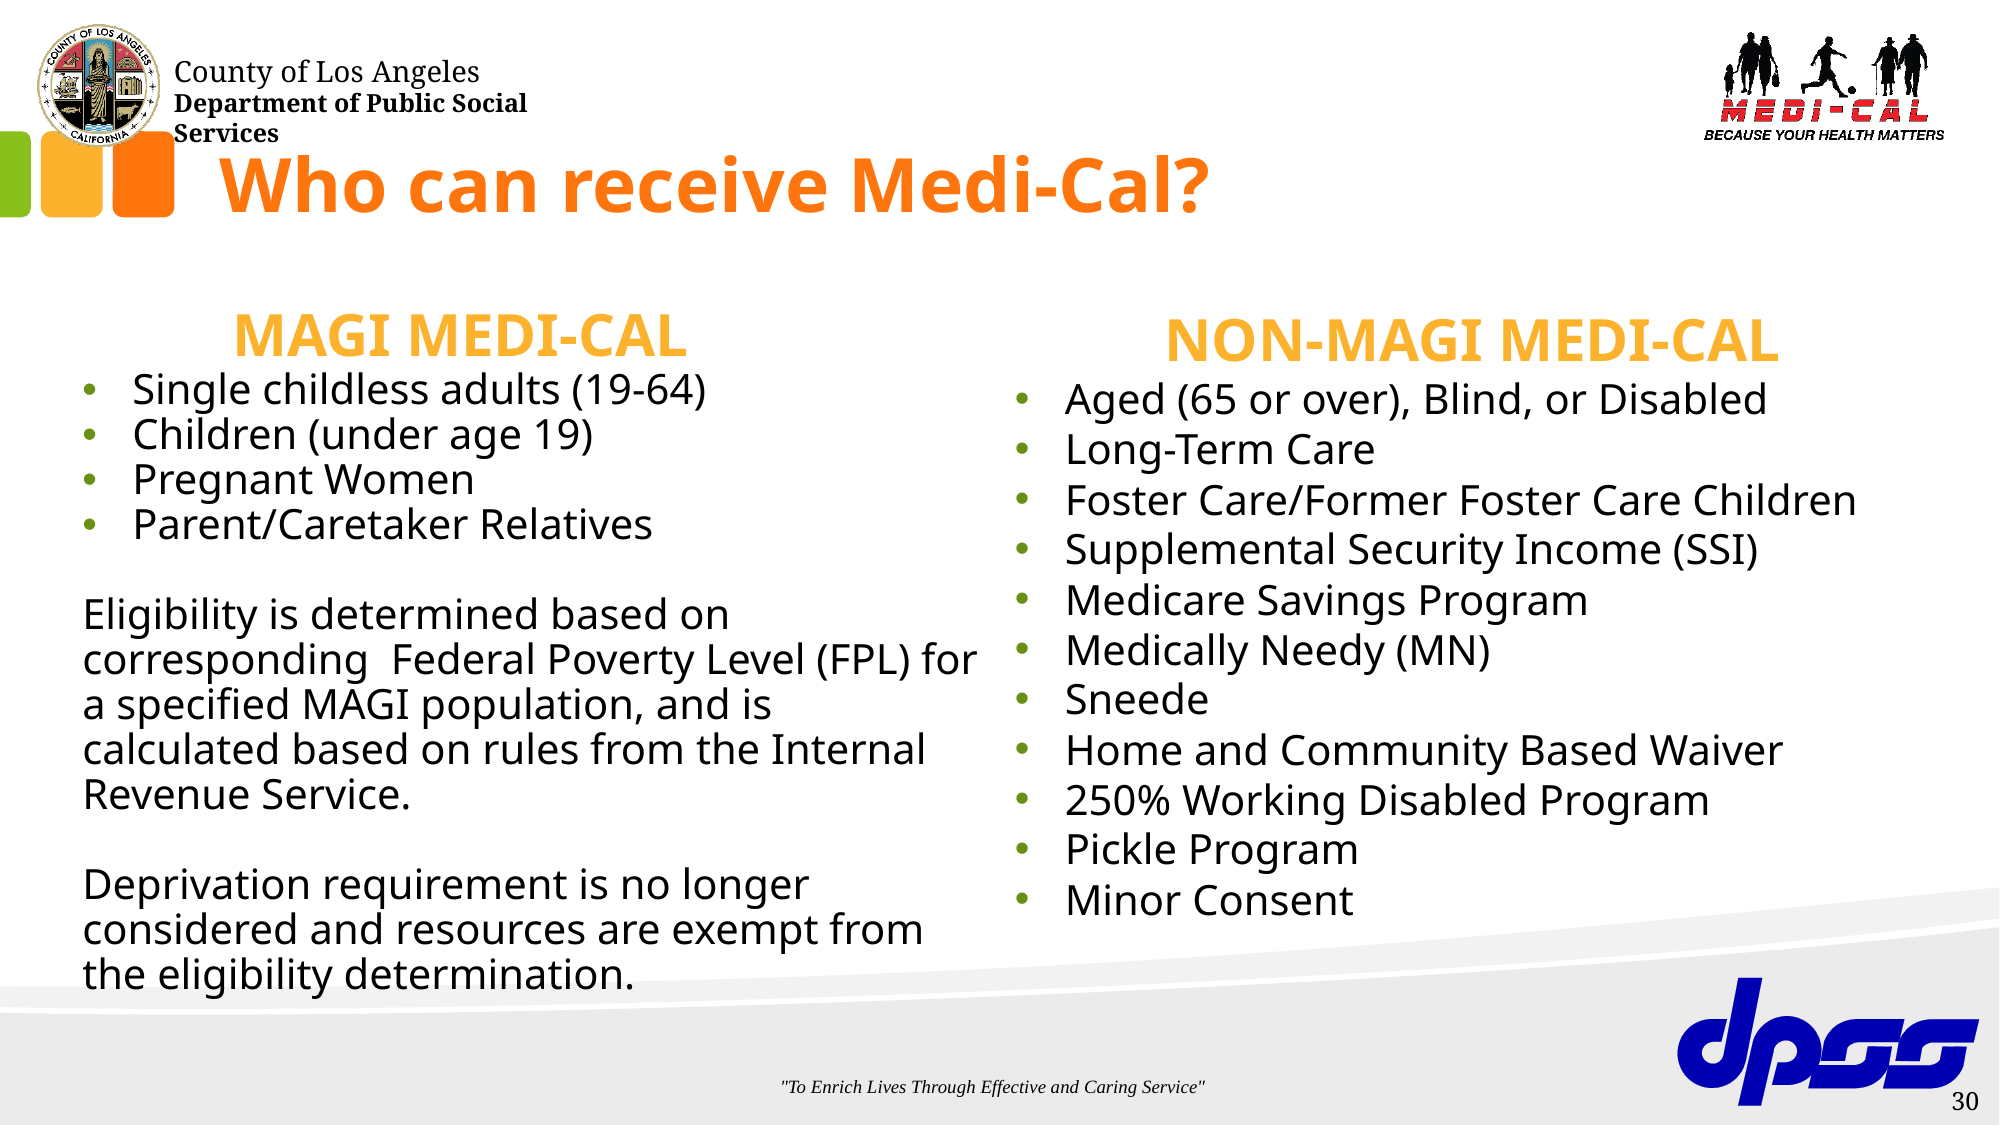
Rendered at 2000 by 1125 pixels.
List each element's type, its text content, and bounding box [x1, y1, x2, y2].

slide_number 30 [1866, 1087, 2000, 1118]
text_box NON-MAGI MEDI-CAL Aged (65 or over), Blind, or Disabled Long-Term Care Foster Care/Former Foster Care Children Supplemental Security Income (SSI) Medicare Savings Program Medically Needy (MN) Sneede Home and Community Based Waiver 250% Working Disabled Program Pickle Program Minor Consent [999, 295, 1944, 1010]
title Who can receive Medi-Cal? [199, 24, 1800, 238]
list MAGI MEDI-CAL Single childless adults (19-64) Children (under age 19) Pregnant Women Parent/Caretaker Relatives Eligibility is determined based on corresponding Federal Poverty Level (FPL) for a specified MAGI population, and is calculated based on rules from the Internal Revenue Service. Deprivation requirement is no longer considered and resources are exempt from the eligibility determination. [62, 295, 999, 1010]
picture [1704, 32, 1944, 140]
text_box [36, 24, 628, 148]
picture [1674, 974, 1983, 1109]
text_box "To Enrich Lives Through Effective and Caring Service" [667, 1067, 1318, 1105]
